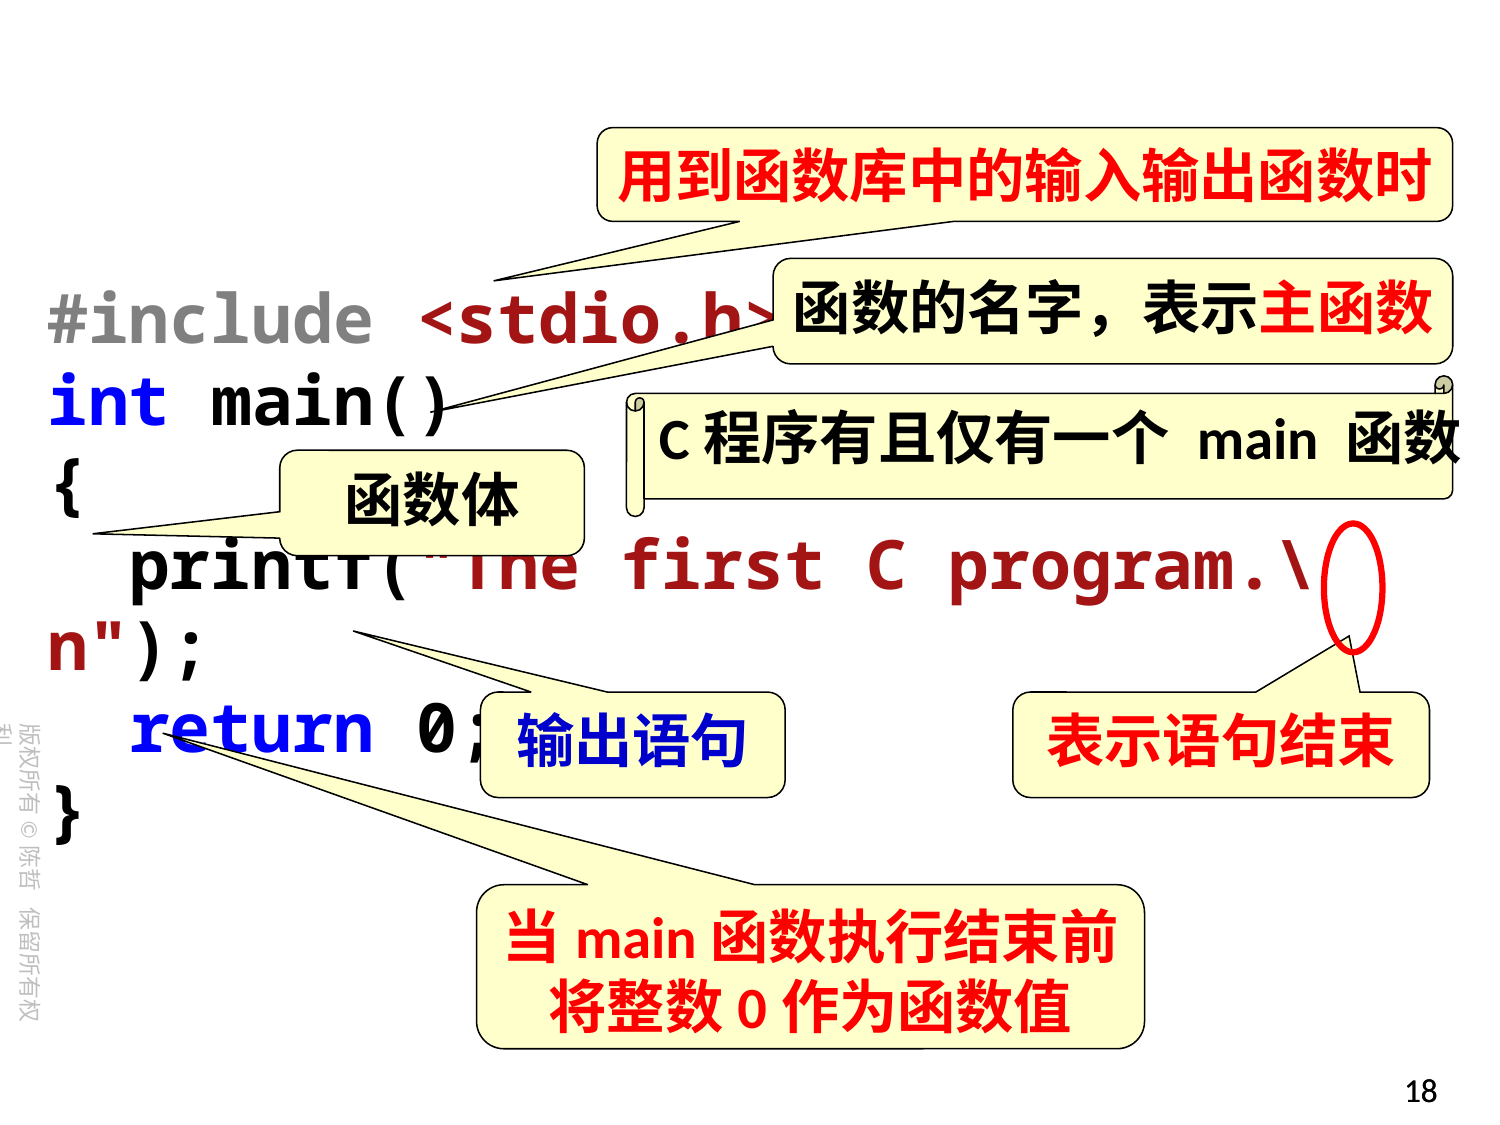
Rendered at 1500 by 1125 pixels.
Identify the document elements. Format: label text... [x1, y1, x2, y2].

text_box 函数的名字，表示主函数 [430, 258, 1453, 413]
text_box C程序有且仅有一个 main 函数 [626, 375, 1453, 517]
text_box 表示语句结束 [1012, 643, 1430, 798]
text_box 18 [1291, 1059, 1453, 1120]
text_box [1323, 523, 1383, 653]
text_box 当main函数执行结束前 将整数0作为函数值 [162, 733, 1145, 1049]
text_box 用到函数库中的输入输出函数时 [493, 127, 1453, 281]
text_box 函数体 [92, 450, 585, 556]
text_box 输出语句 [353, 630, 786, 798]
list #include <stdio.h> int main() { printf("The first C program.\n"); return 0; } [47, 267, 1453, 858]
